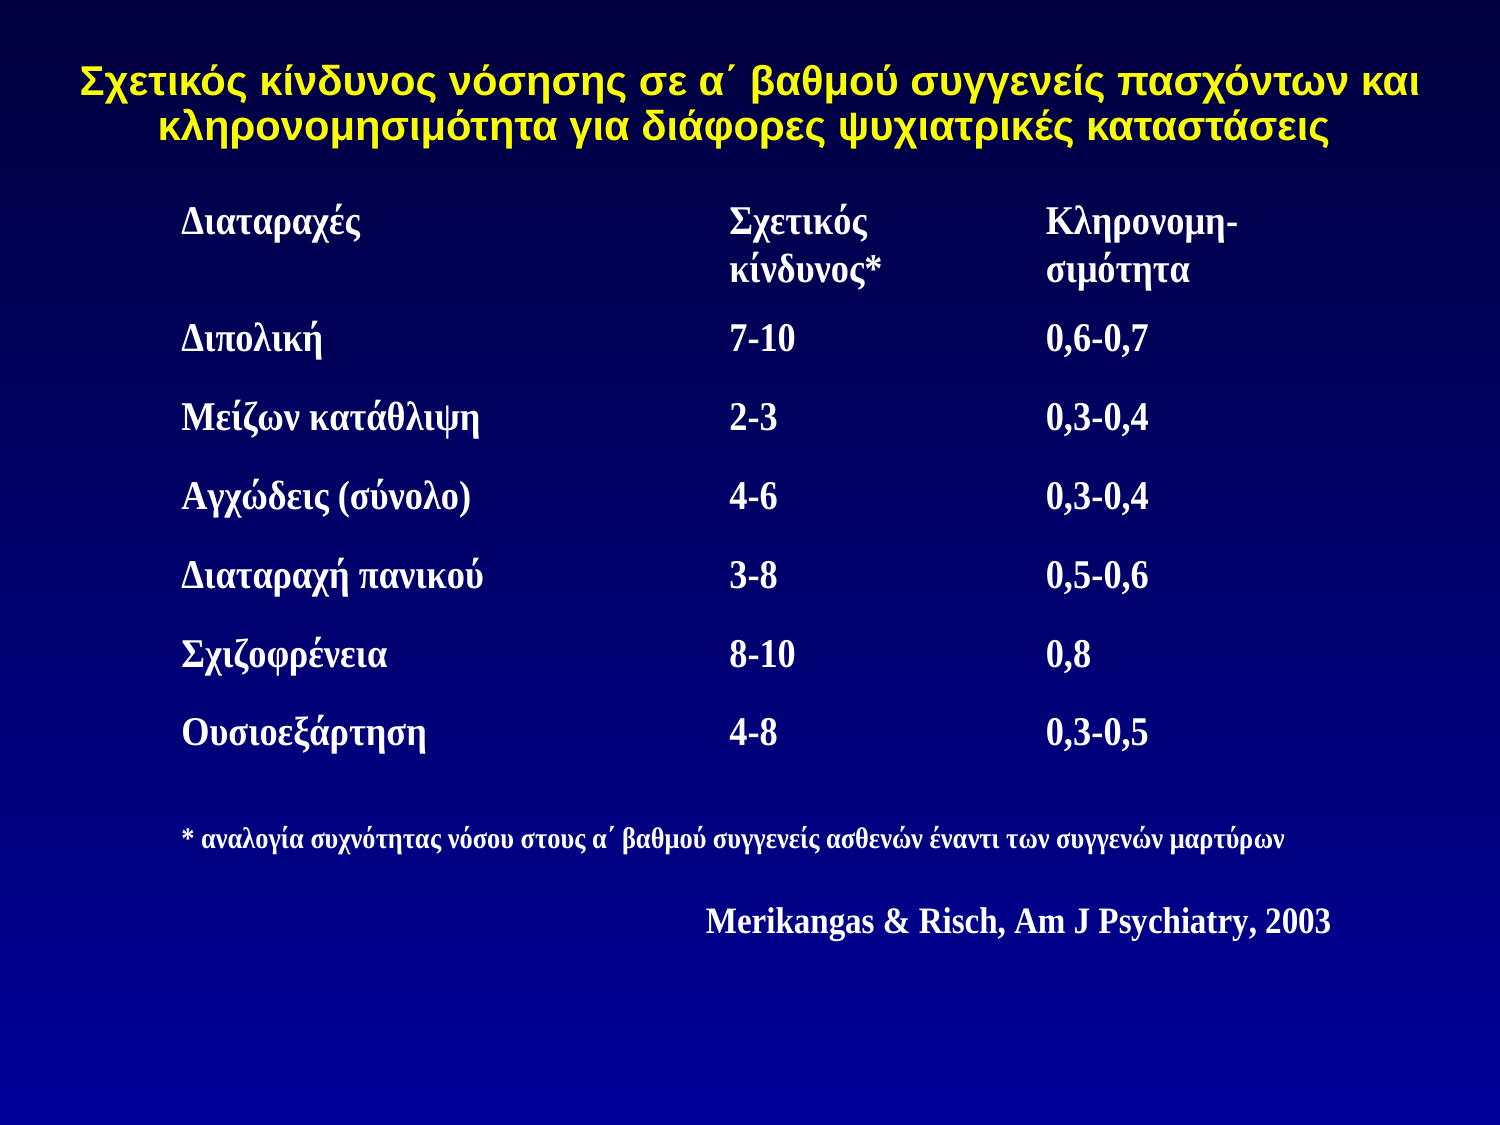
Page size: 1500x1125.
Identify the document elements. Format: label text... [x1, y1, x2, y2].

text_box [159, 196, 1377, 1050]
title Σχετικός κίνδυνος νόσησης σε α΄ βαθμού συγγενείς πασχόντων και κληρονομησιμότητα για διάφορες ψυχιατρικές καταστάσεις [29, 52, 1471, 188]
